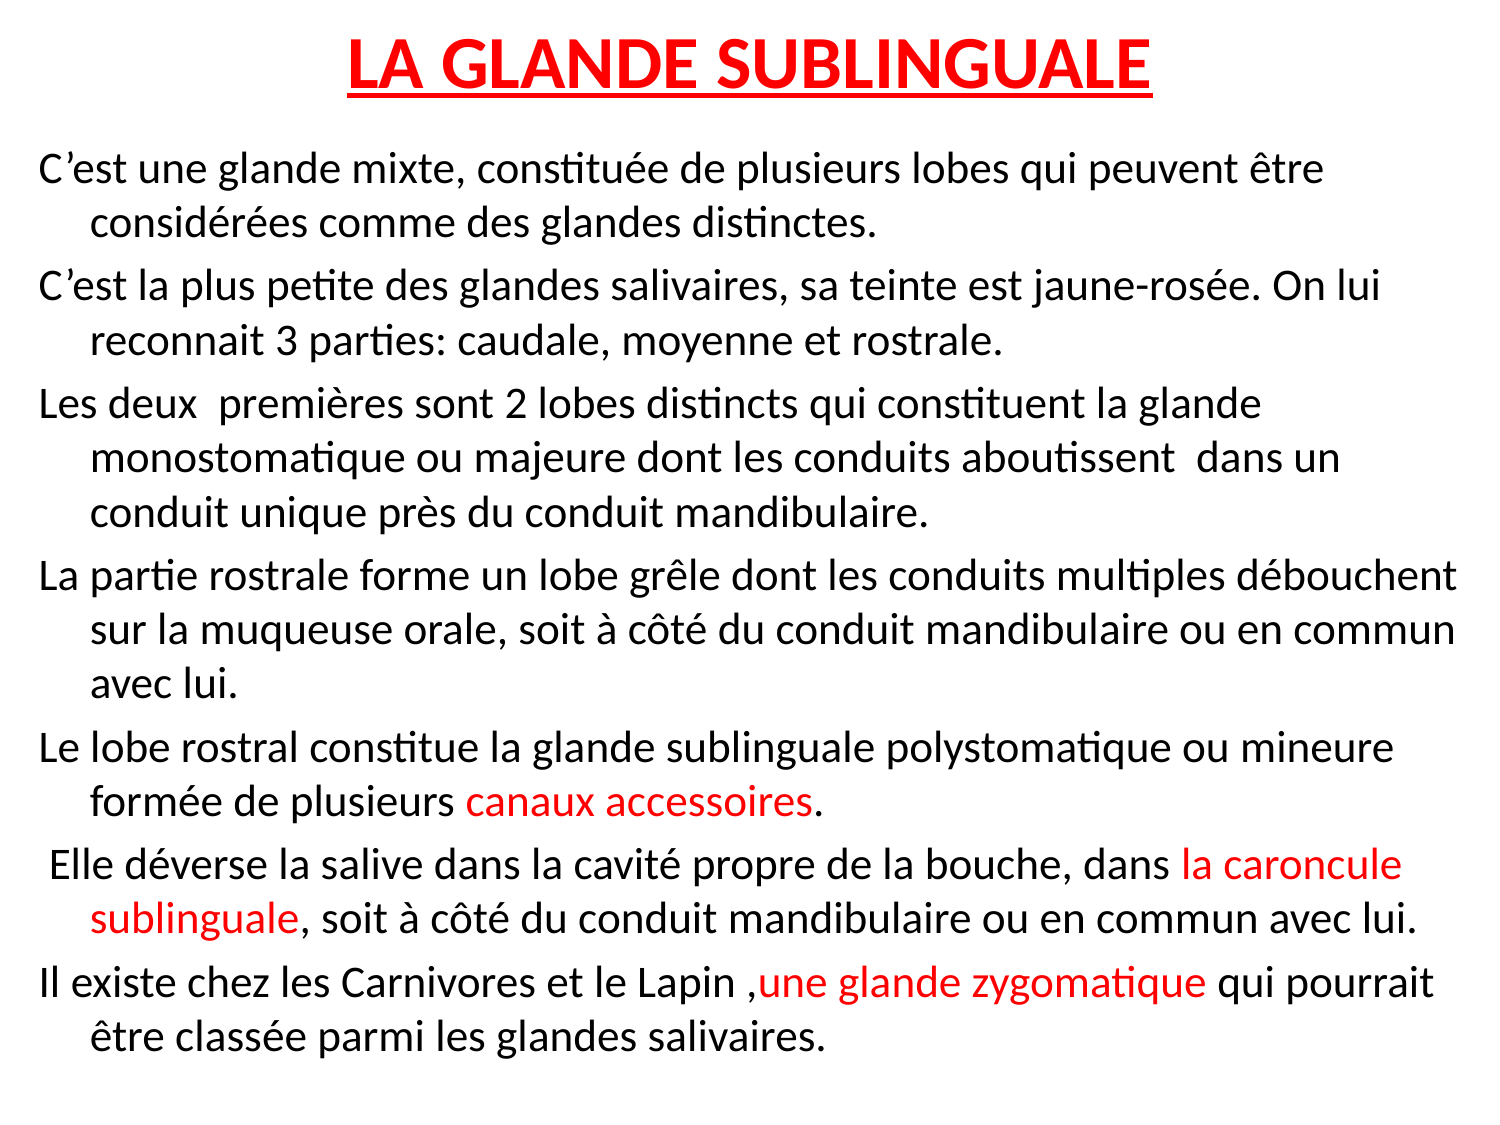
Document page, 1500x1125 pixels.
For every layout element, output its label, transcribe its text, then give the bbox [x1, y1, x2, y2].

title LA GLANDE SUBLINGUALE [75, 23, 1425, 70]
list C’est une glande mixte, constituée de plusieurs lobes qui peuvent être considérées comme des glandes distinctes. C’est la plus petite des glandes salivaires, sa teinte est jaune-rosée. On lui reconnait 3 parties: caudale, moyenne et rostrale. Les deux premières sont 2 lobes distincts qui constituent la glande monostomatique ou majeure dont les conduits aboutissent dans un conduit unique près du conduit mandibulaire. La partie rostrale forme un lobe grêle dont les conduits multiples débouchent sur la muqueuse orale, soit à côté du conduit mandibulaire ou en commun avec lui. Le lobe rostral constitue la glande sublinguale polystomatique ou mineure formée de plusieurs canaux accessoires. Elle déverse la salive dans la cavité propre de la bouche, dans la caroncule sublinguale, soit à côté du conduit mandibulaire ou en commun avec lui. Il existe chez les Carnivores et le Lapin ,une glande zygomatique qui pourrait être classée parmi les glandes salivaires. [23, 70, 1477, 1090]
